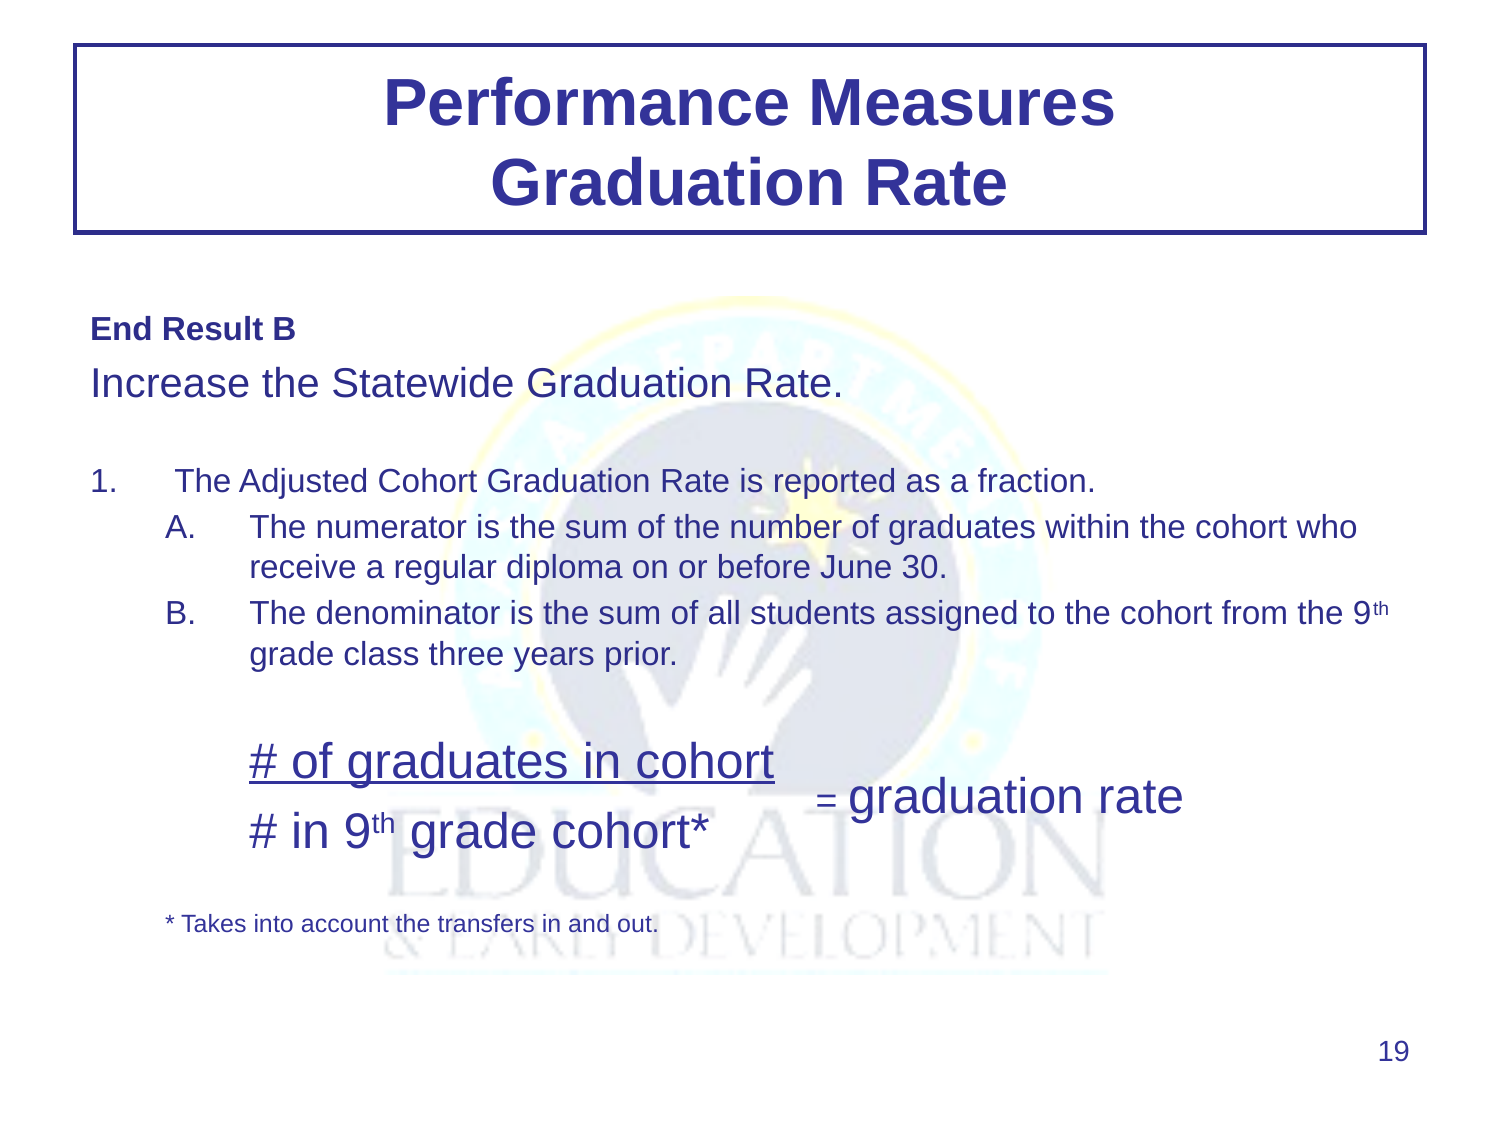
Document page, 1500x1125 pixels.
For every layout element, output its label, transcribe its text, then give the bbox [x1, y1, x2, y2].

title Performance Measures Graduation Rate [73, 43, 1427, 235]
slide_number 19 [1074, 1024, 1426, 1103]
text_box End Result B Increase the Statewide Graduation Rate. The Adjusted Cohort Graduation Rate is reported as a fraction. The numerator is the sum of the number of graduates within the cohort who receive a regular diploma on or before June 30. The denominator is the sum of all students assigned to the cohort from the 9th grade class three years prior. # of graduates in cohort # in 9th grade cohort* * Takes into account the transfers in and out. [74, 299, 1425, 975]
